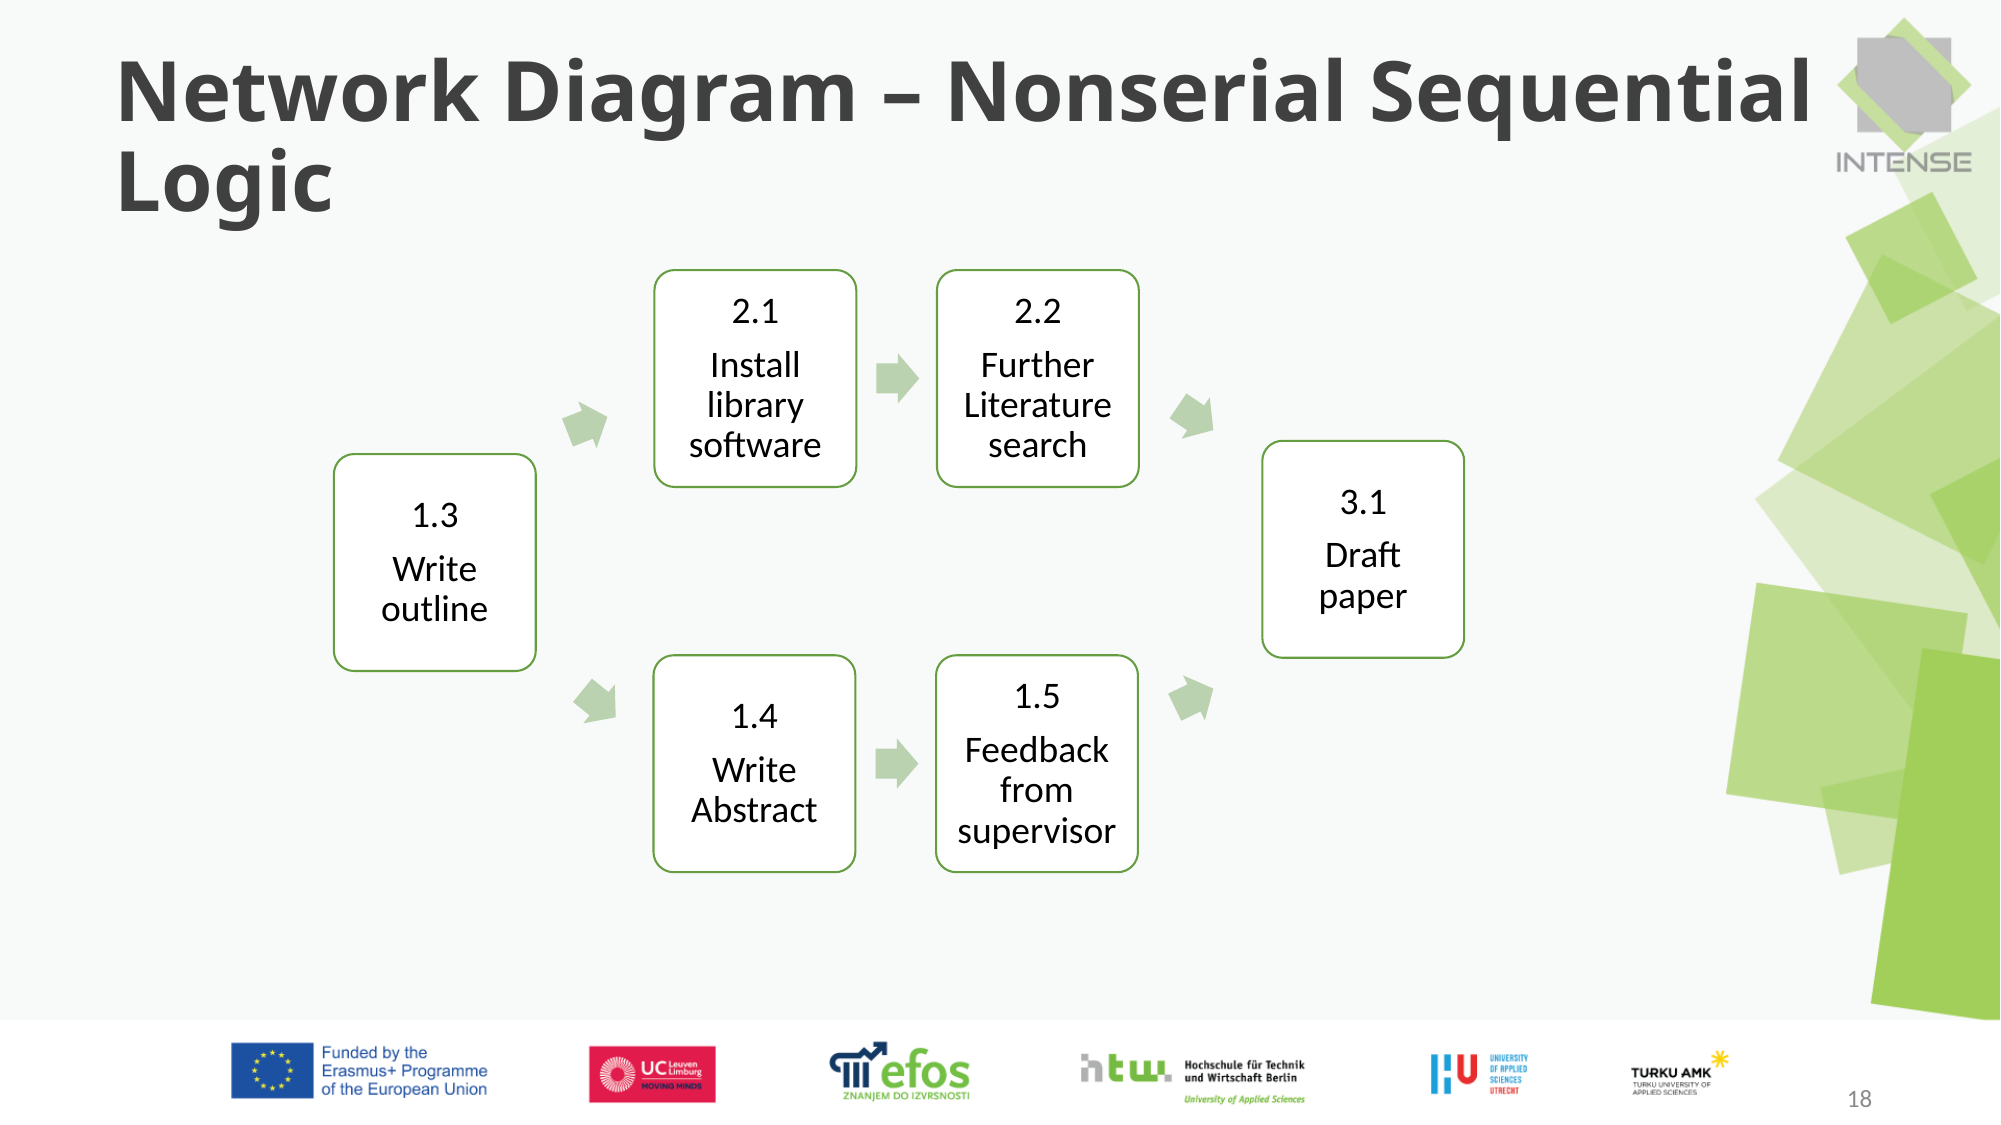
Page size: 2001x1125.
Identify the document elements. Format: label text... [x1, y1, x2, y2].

text_box 18 [1437, 1067, 1888, 1125]
title Network Diagram – Nonserial Sequential Logic [99, 125, 1917, 253]
picture [0, 0, 2000, 1125]
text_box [333, 270, 1465, 873]
